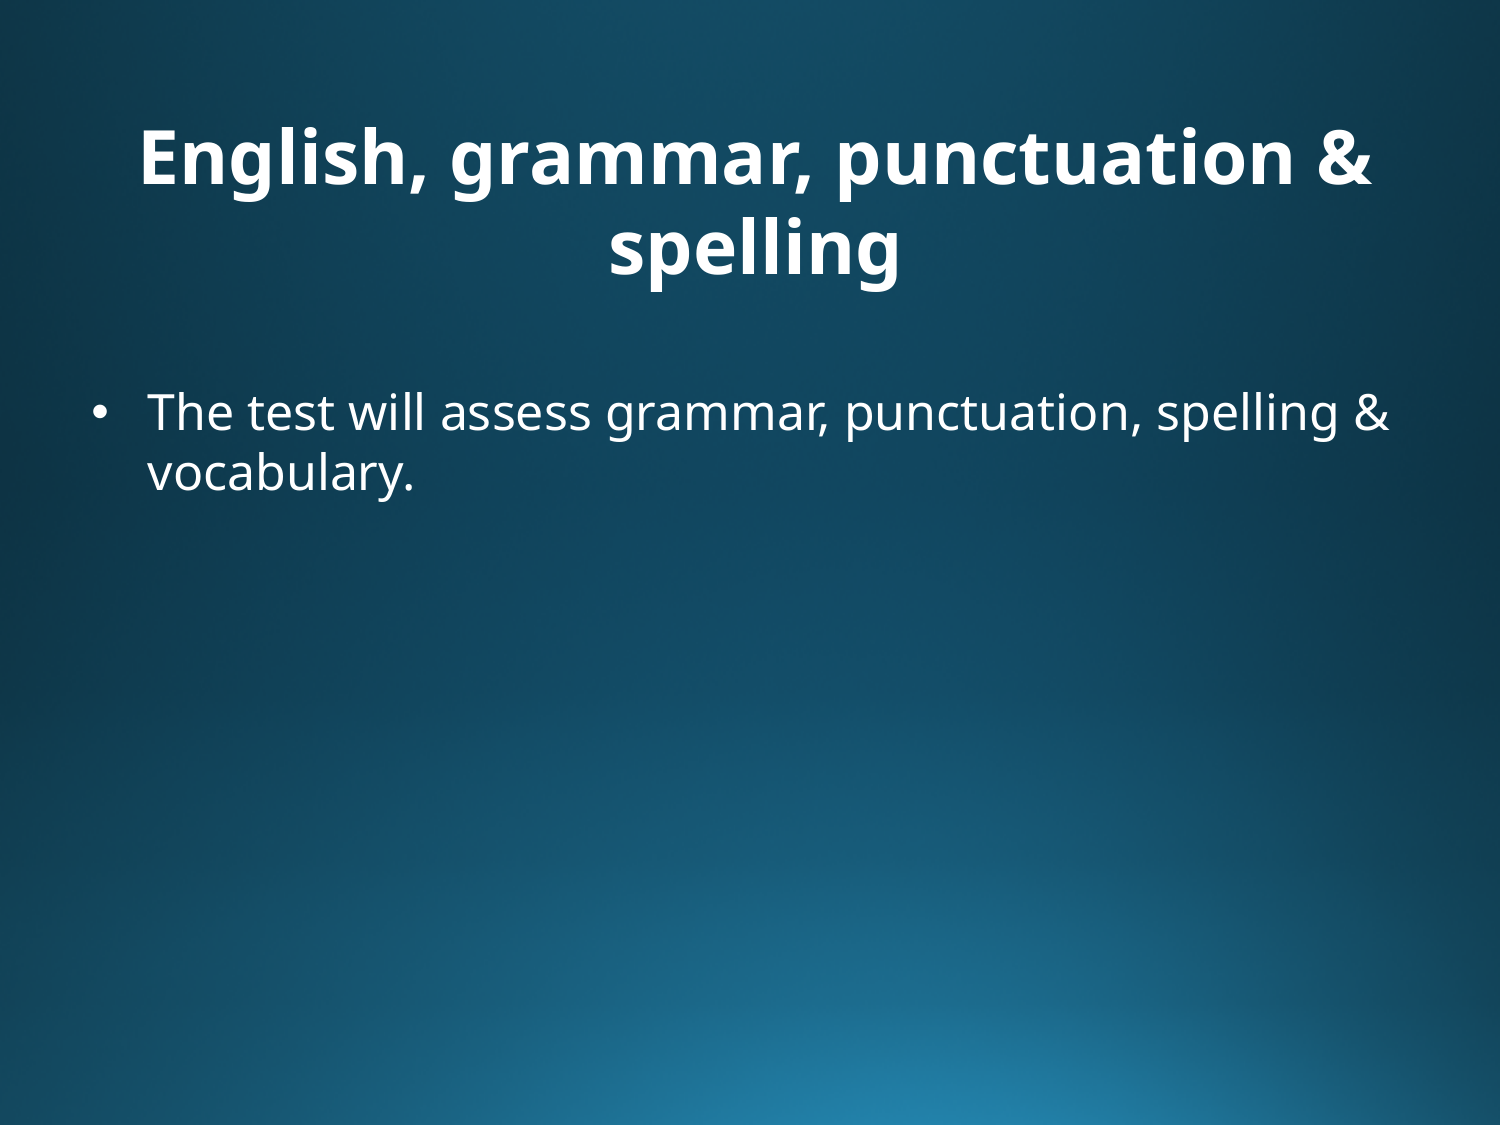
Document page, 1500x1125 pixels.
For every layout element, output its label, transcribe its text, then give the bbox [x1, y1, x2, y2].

picture [0, 0, 1500, 1125]
text_box The test will assess grammar, punctuation, spelling & vocabulary. [76, 373, 1459, 509]
text_box English, grammar, punctuation & spelling [112, 101, 1400, 297]
